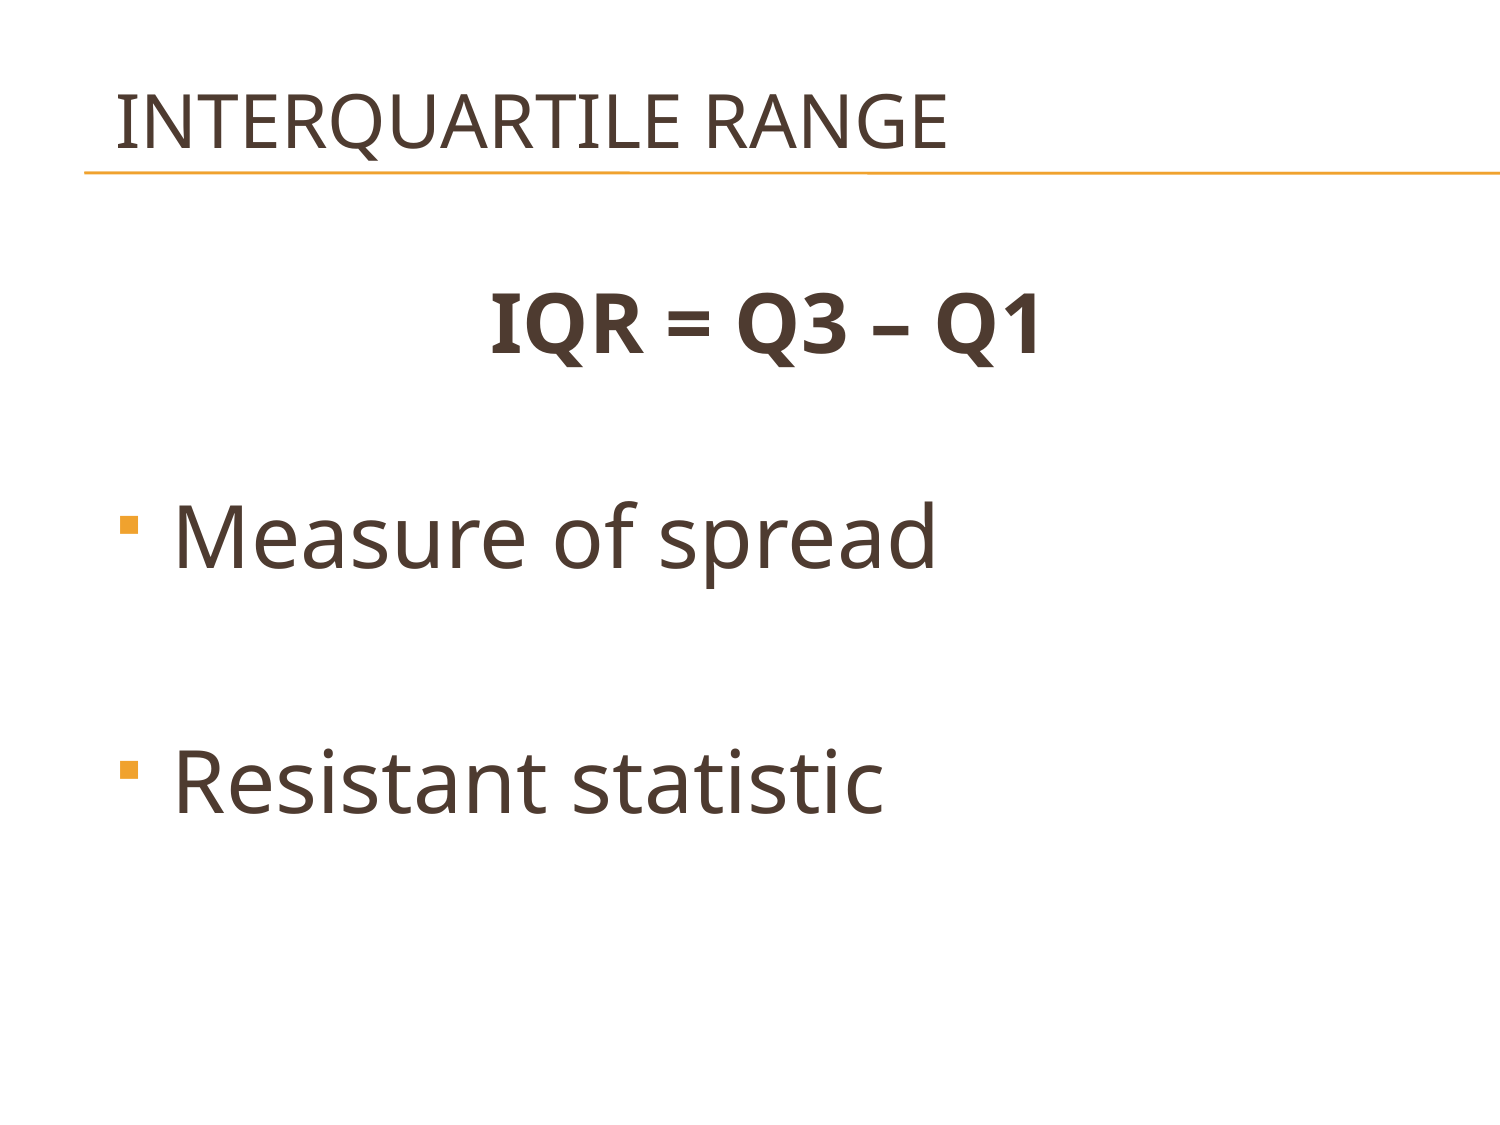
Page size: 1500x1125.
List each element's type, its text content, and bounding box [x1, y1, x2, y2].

list IQR = Q3 – Q1 Measure of spread Resistant statistic [100, 262, 1438, 1000]
title Interquartile Range [100, 37, 1438, 200]
